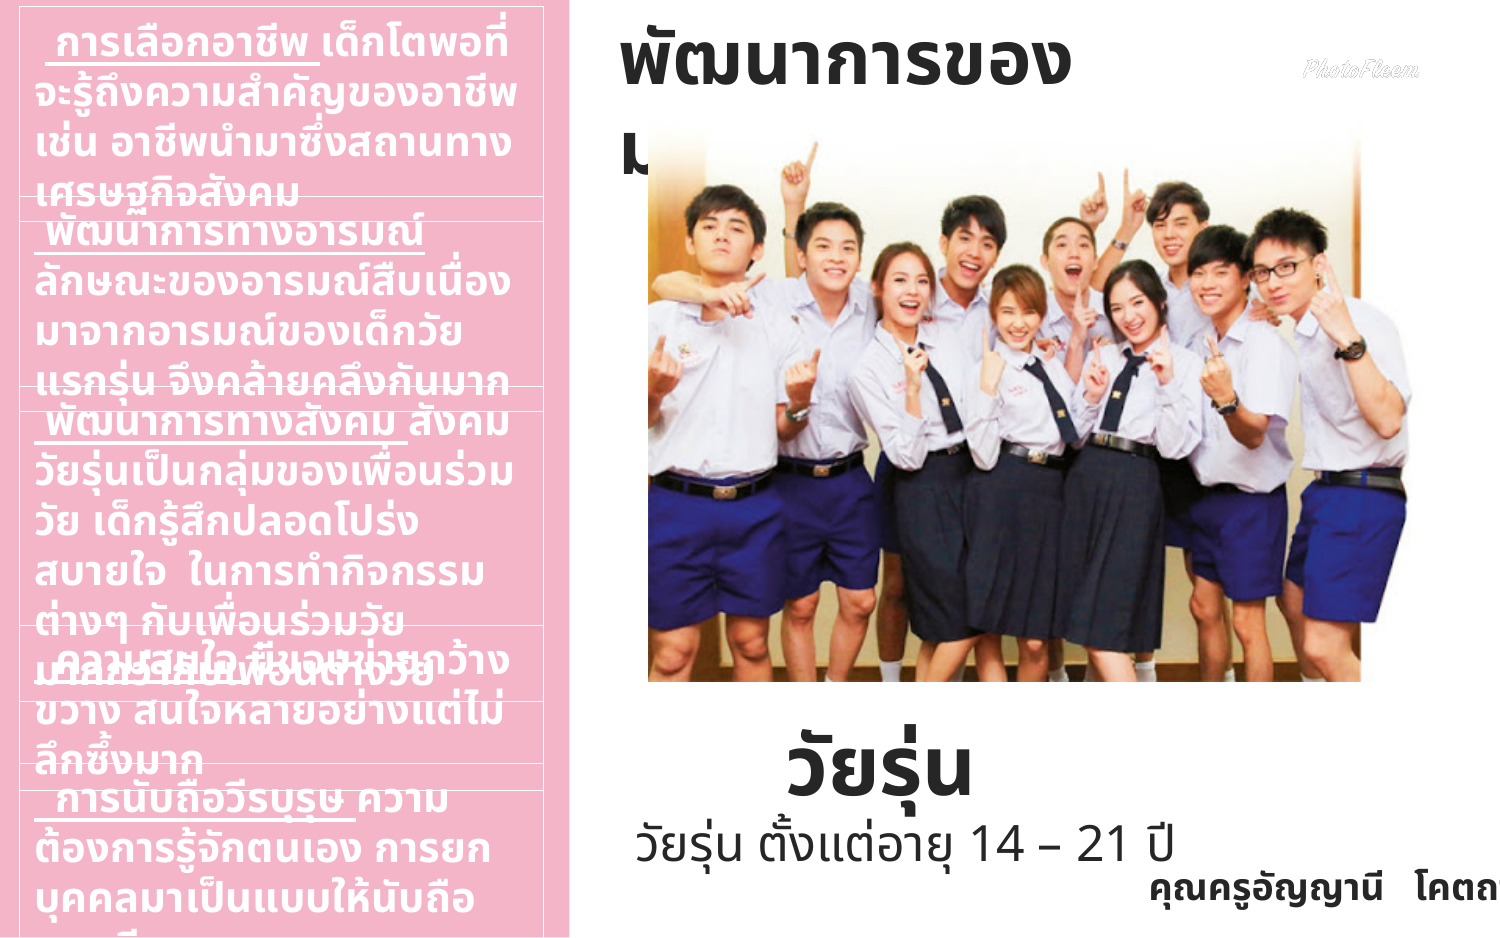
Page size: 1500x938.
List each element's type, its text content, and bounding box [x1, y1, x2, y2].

picture [1295, 49, 1428, 91]
text_box ความสนใจ มีขอบข่ายกว้างขวาง สนใจหลายอย่างแต่ไม่ลึกซึ้งมาก [19, 625, 544, 763]
text_box [0, 0, 571, 938]
text_box พัฒนาการของมนุษย์ [603, 1, 1197, 197]
text_box การเลือกอาชีพ เด็กโตพอที่จะรู้ถึงความสำคัญของอาชีพ เช่น อาชีพนำมาซึ่งสถานทางเศรษฐกิจสังคม [19, 6, 544, 196]
text_box การนับถือวีรบุรุษ ความต้องการรู้จักตนเอง การยกบุคคลมาเป็นแบบให้นับถือและเลียนแบบ [19, 763, 544, 938]
picture [648, 97, 1449, 683]
text_box วัยรุ่น วัยรุ่น ตั้งแต่อายุ 14 – 21 ปี [620, 704, 1424, 880]
text_box คุณครูอัญญานี โคตถา [1133, 855, 1500, 916]
text_box พัฒนาการทางสังคม สังคมวัยรุ่นเป็นกลุ่มของเพื่อนร่วมวัย เด็กรู้สึกปลอดโปร่ง สบายใจ ในการทำกิจกรรมต่างๆ กับเพื่อนร่วมวัยมากกว่ากับเพื่อนต่างวัย [19, 386, 544, 625]
text_box พัฒนาการทางอารมณ์ ลักษณะของอารมณ์สืบเนื่องมาจากอารมณ์ของเด็กวัยแรกรุ่น จึงคล้ายคลึงกันมาก [19, 196, 544, 386]
